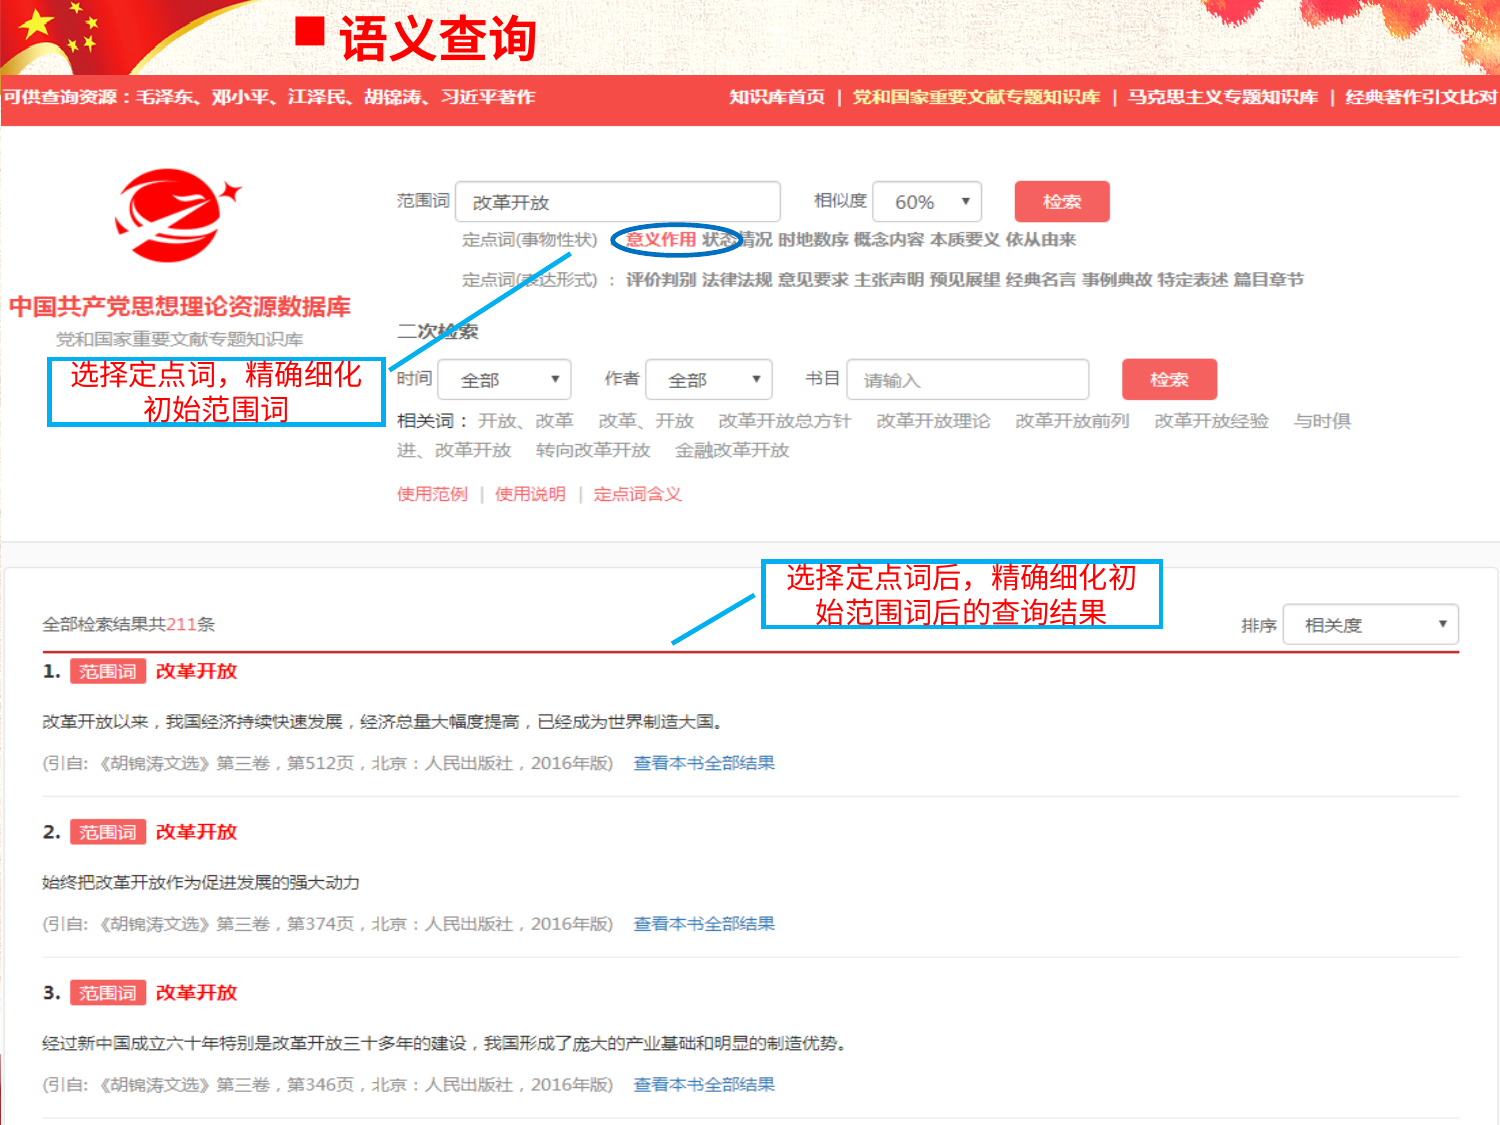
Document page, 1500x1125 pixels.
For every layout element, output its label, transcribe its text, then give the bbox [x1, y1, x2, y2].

text_box 语义查询 [276, 0, 693, 75]
picture [0, 0, 1500, 1125]
